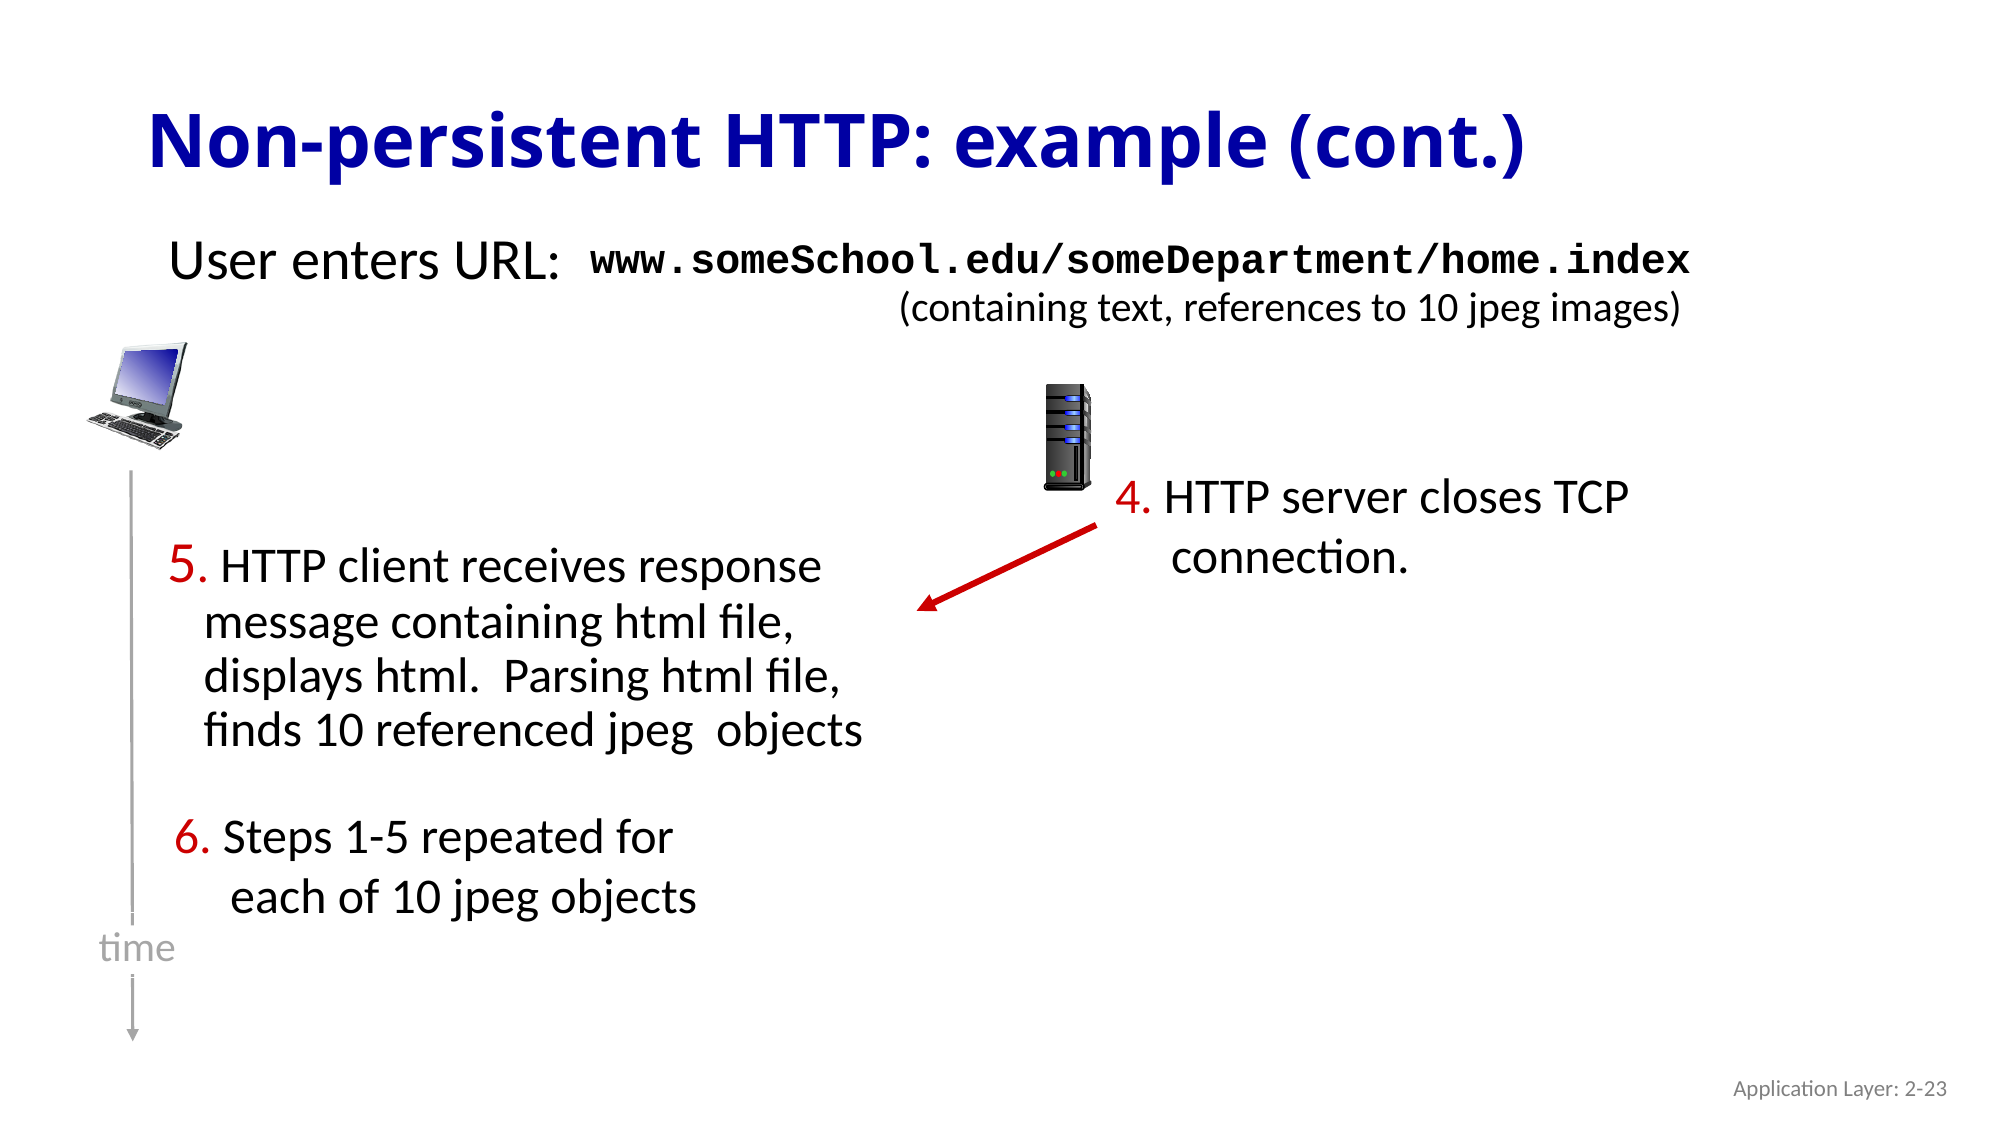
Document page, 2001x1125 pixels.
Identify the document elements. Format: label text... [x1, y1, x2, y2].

text_box www.someSchool.edu/someDepartment/home.index [575, 232, 1879, 309]
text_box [60, 337, 190, 458]
text_box time [83, 912, 191, 978]
text_box 6. Steps 1-5 repeated for each of 10 jpeg objects [159, 795, 785, 906]
title Non-persistent HTTP: example (cont.) [131, 70, 1856, 218]
text_box User enters URL: [132, 221, 1436, 299]
text_box (containing text, references to 10 jpeg images) [767, 309, 1814, 338]
text_box [916, 524, 1097, 612]
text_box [1044, 384, 1092, 490]
text_box 5. HTTP client receives response message containing html file, displays html. Parsing html file, finds 10 referenced jpeg objects [132, 524, 966, 855]
slide_number Application Layer: 2-23 [1512, 1056, 1963, 1117]
text_box 4. HTTP server closes TCP connection. [1100, 456, 1726, 577]
text_box [126, 978, 139, 1042]
